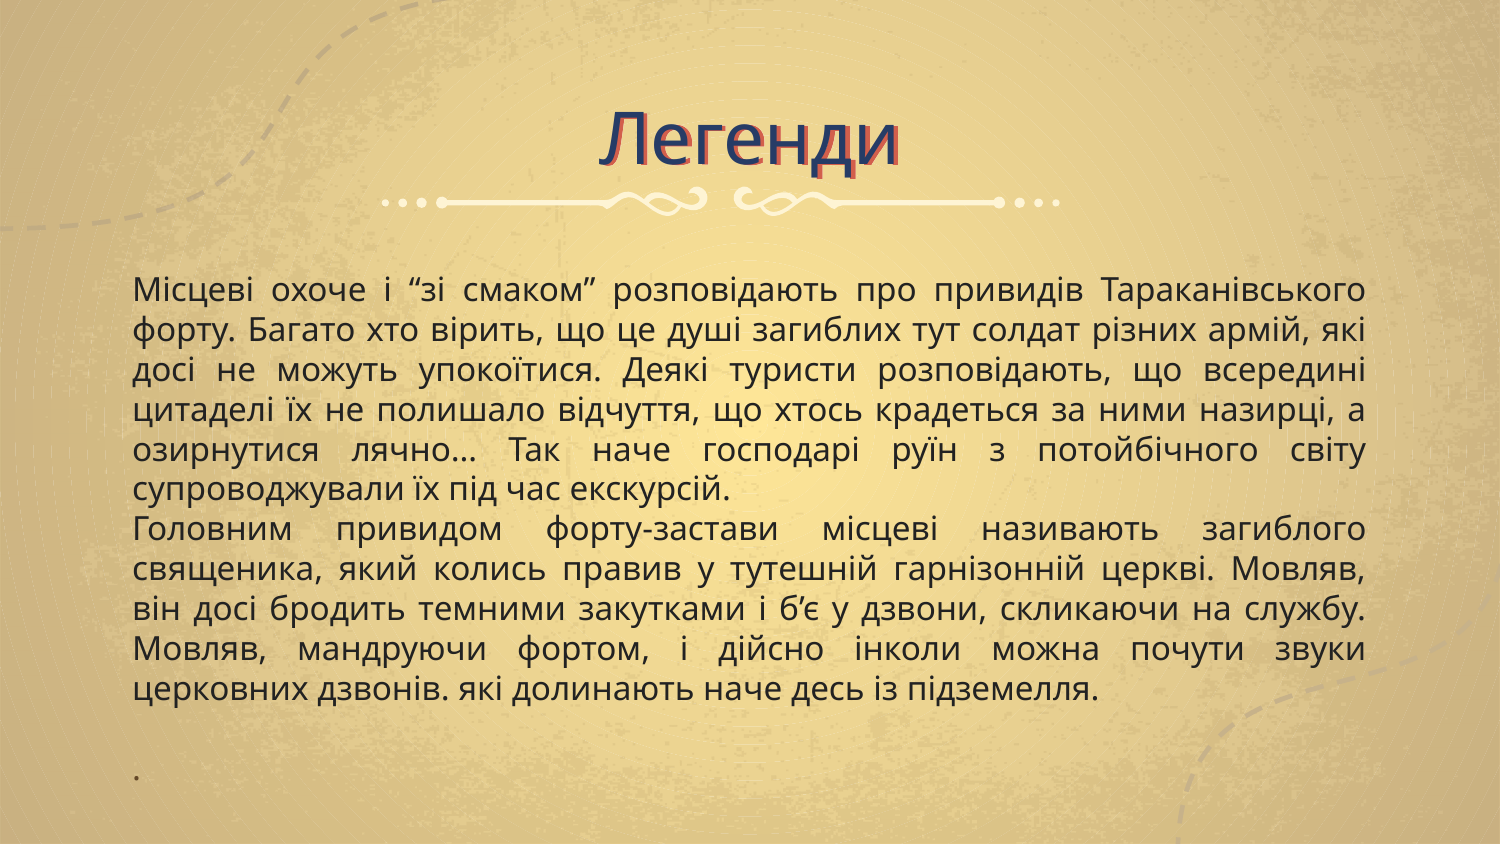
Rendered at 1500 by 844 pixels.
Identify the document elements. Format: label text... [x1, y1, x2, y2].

title Легенди [116, 88, 1383, 183]
picture [0, 0, 1500, 844]
list Місцеві охоче і “зі смаком” розповідають про привидів Тараканівського форту. Багато хто вірить, що це душі загиблих тут солдат різних армій, які досі не можуть упокоїтися. Деякі туристи розповідають, що всередині цитаделі їх не полишало відчуття, що хтось крадеться за ними назирці, а озирнутися лячно… Так наче господарі руїн з потойбічного світу супроводжували їх під час екскурсій. Головним привидом форту-застави місцеві називають загиблого священика, який колись правив у тутешній гарнізонній церкві. Мовляв, він досі бродить темними закутками і б’є у дзвони, скликаючи на службу. Мовляв, мандруючи фортом, і дійсно інколи можна почути звуки церковних дзвонів. які долинають наче десь із підземелля. . [116, 236, 1383, 818]
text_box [381, 184, 1061, 222]
